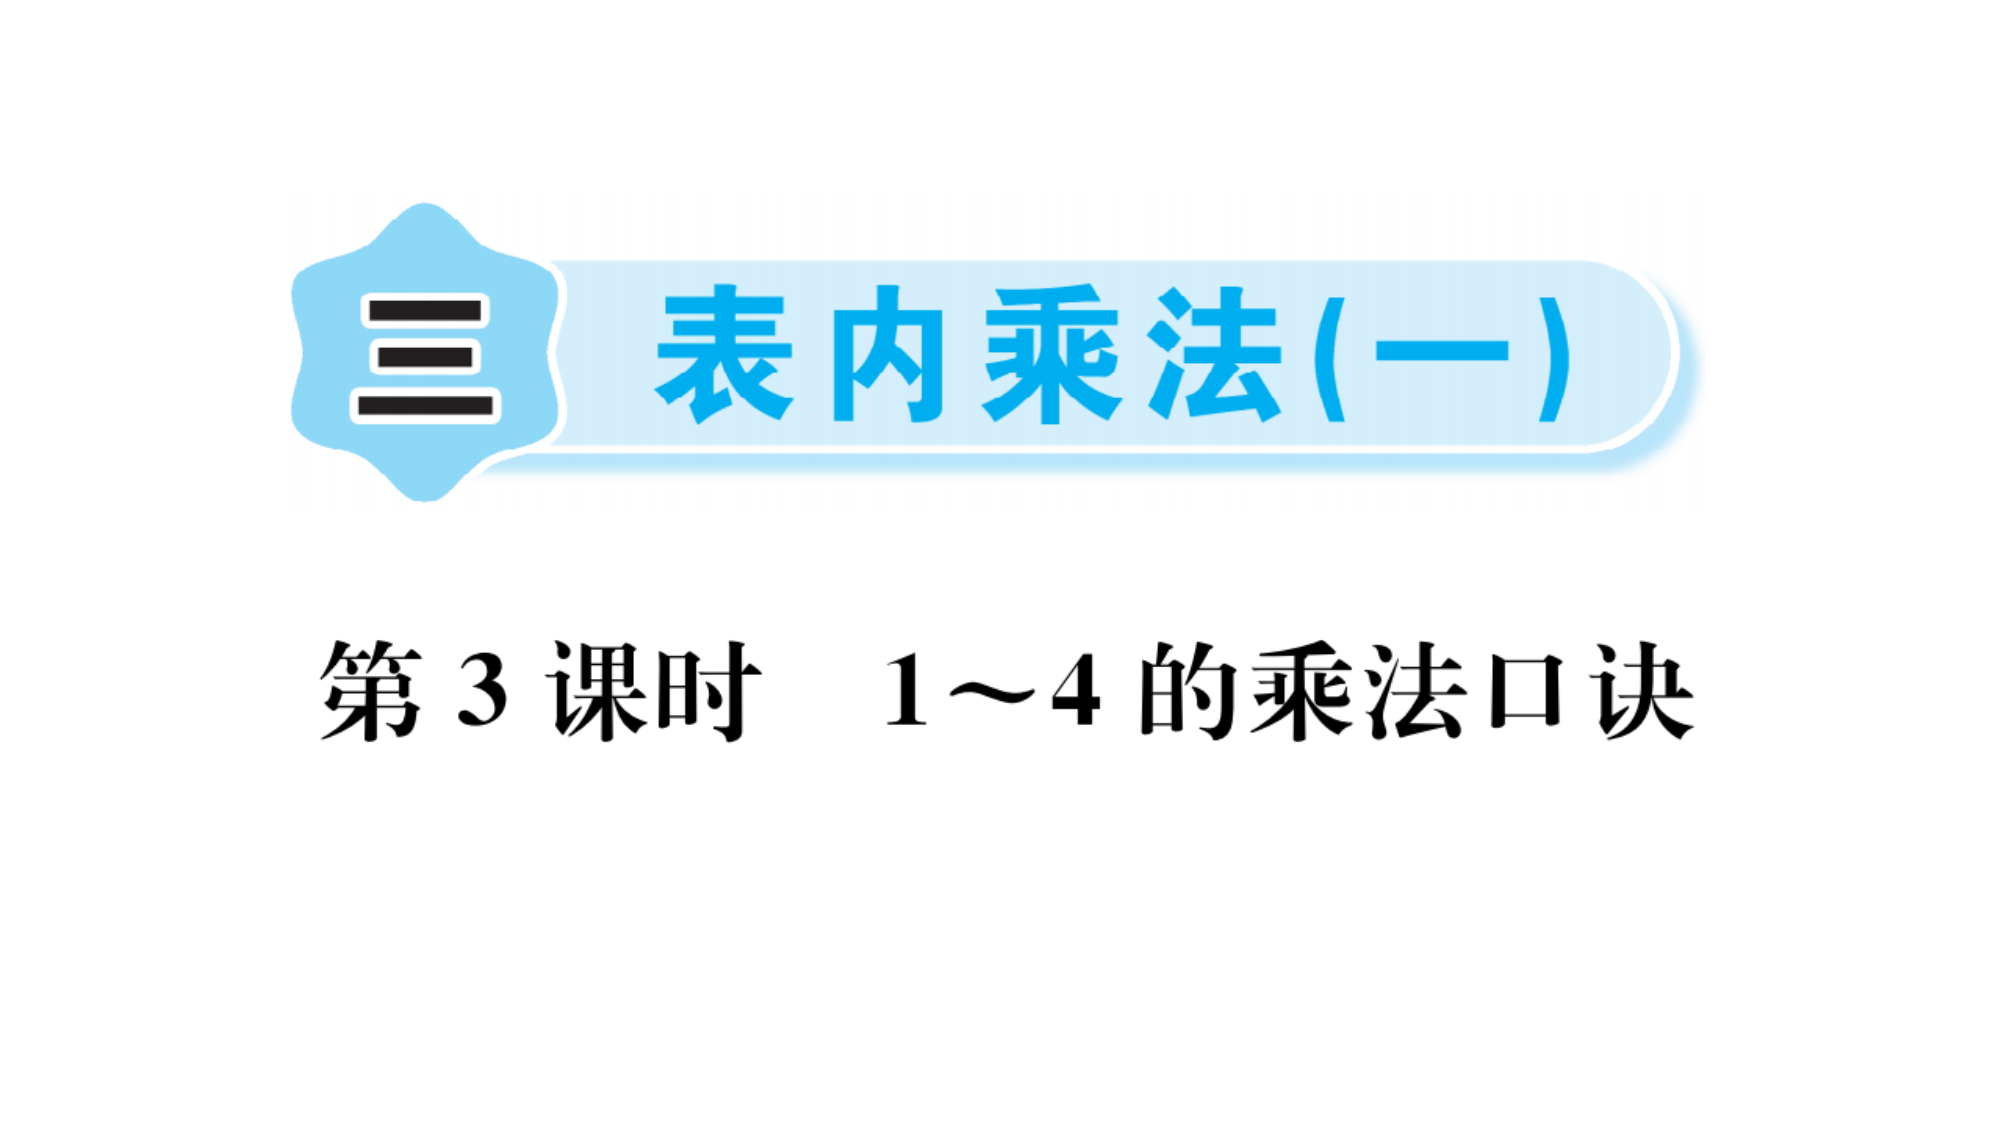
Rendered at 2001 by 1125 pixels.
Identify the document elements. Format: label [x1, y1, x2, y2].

picture [281, 182, 1718, 517]
picture [285, 603, 1715, 775]
